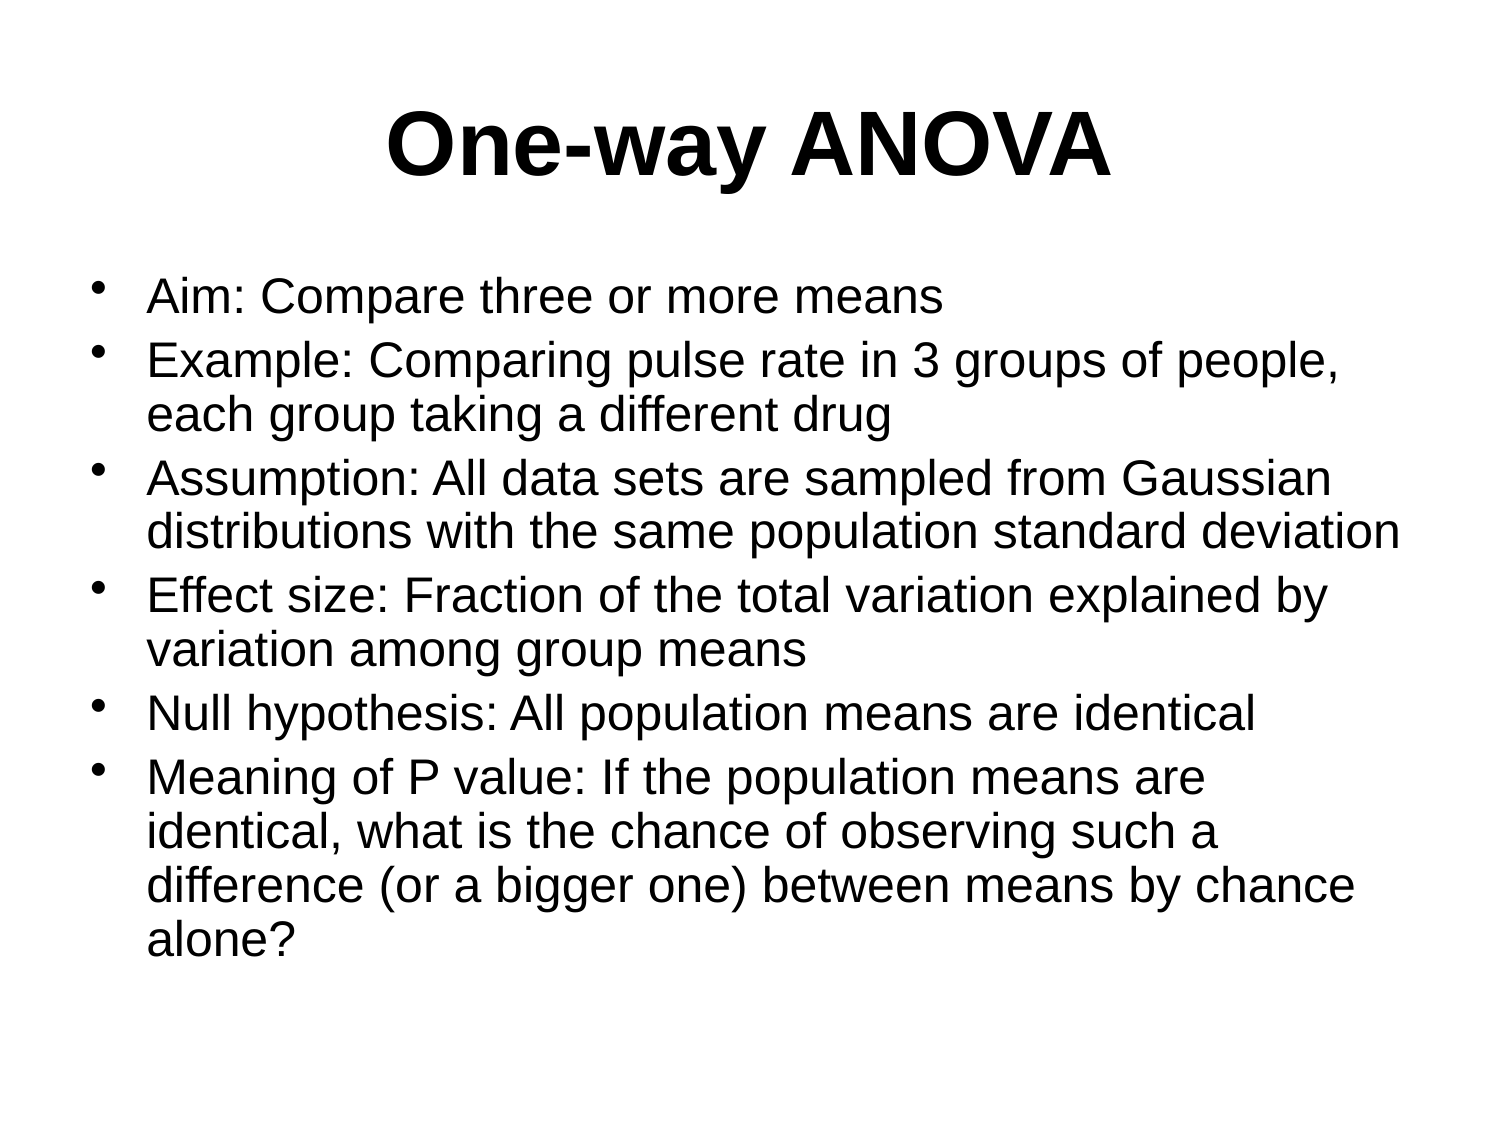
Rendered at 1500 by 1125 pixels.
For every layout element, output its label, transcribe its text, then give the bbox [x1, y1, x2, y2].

title One-way ANOVA [74, 44, 1426, 233]
list Aim: Compare three or more means Example: Comparing pulse rate in 3 groups of people, each group taking a different drug Assumption: All data sets are sampled from Gaussian distributions with the same population standard deviation Effect size: Fraction of the total variation explained by variation among group means Null hypothesis: All population means are identical Meaning of P value: If the population means are identical, what is the chance of observing such a difference (or a bigger one) between means by chance alone? [74, 262, 1426, 1006]
